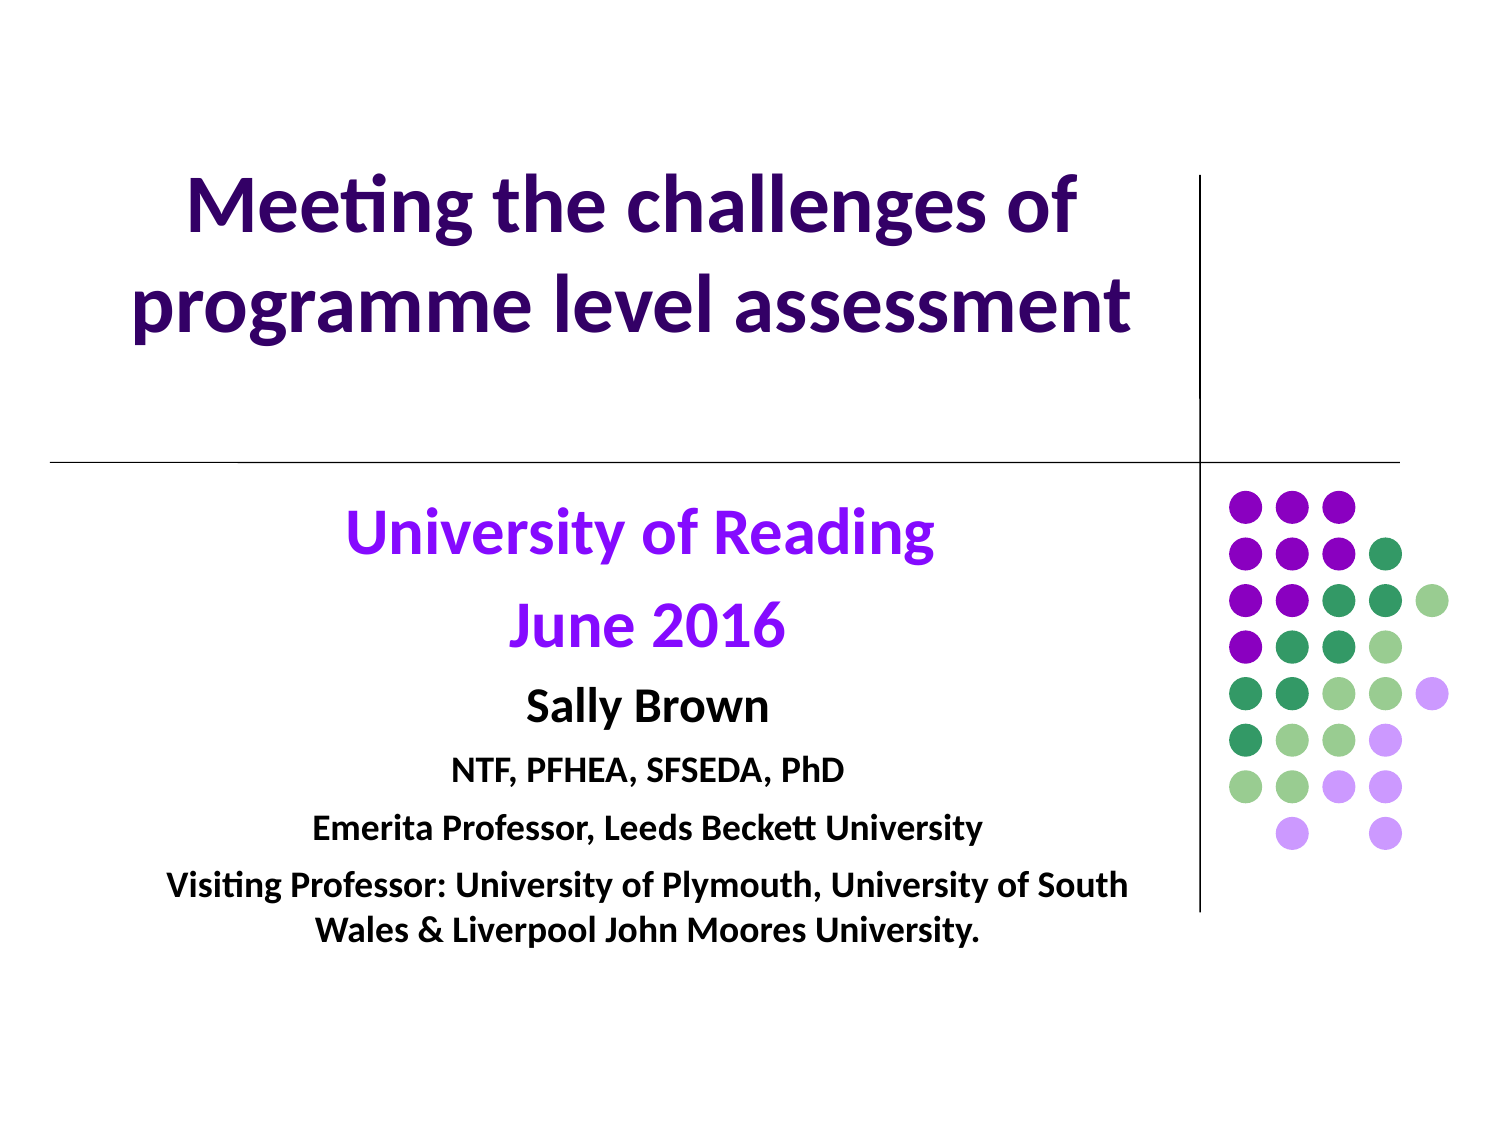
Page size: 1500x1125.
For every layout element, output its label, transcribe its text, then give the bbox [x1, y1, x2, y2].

subtitle University of Reading June 2016 Sally Brown NTF, PFHEA, SFSEDA, PhD Emerita Professor, Leeds Beckett University Visiting Professor: University of Plymouth, University of South Wales & Liverpool John Moores University. [135, 480, 1161, 1044]
text_box [440, 516, 471, 609]
title Meeting the challenges of programme level assessment [52, 42, 1211, 457]
